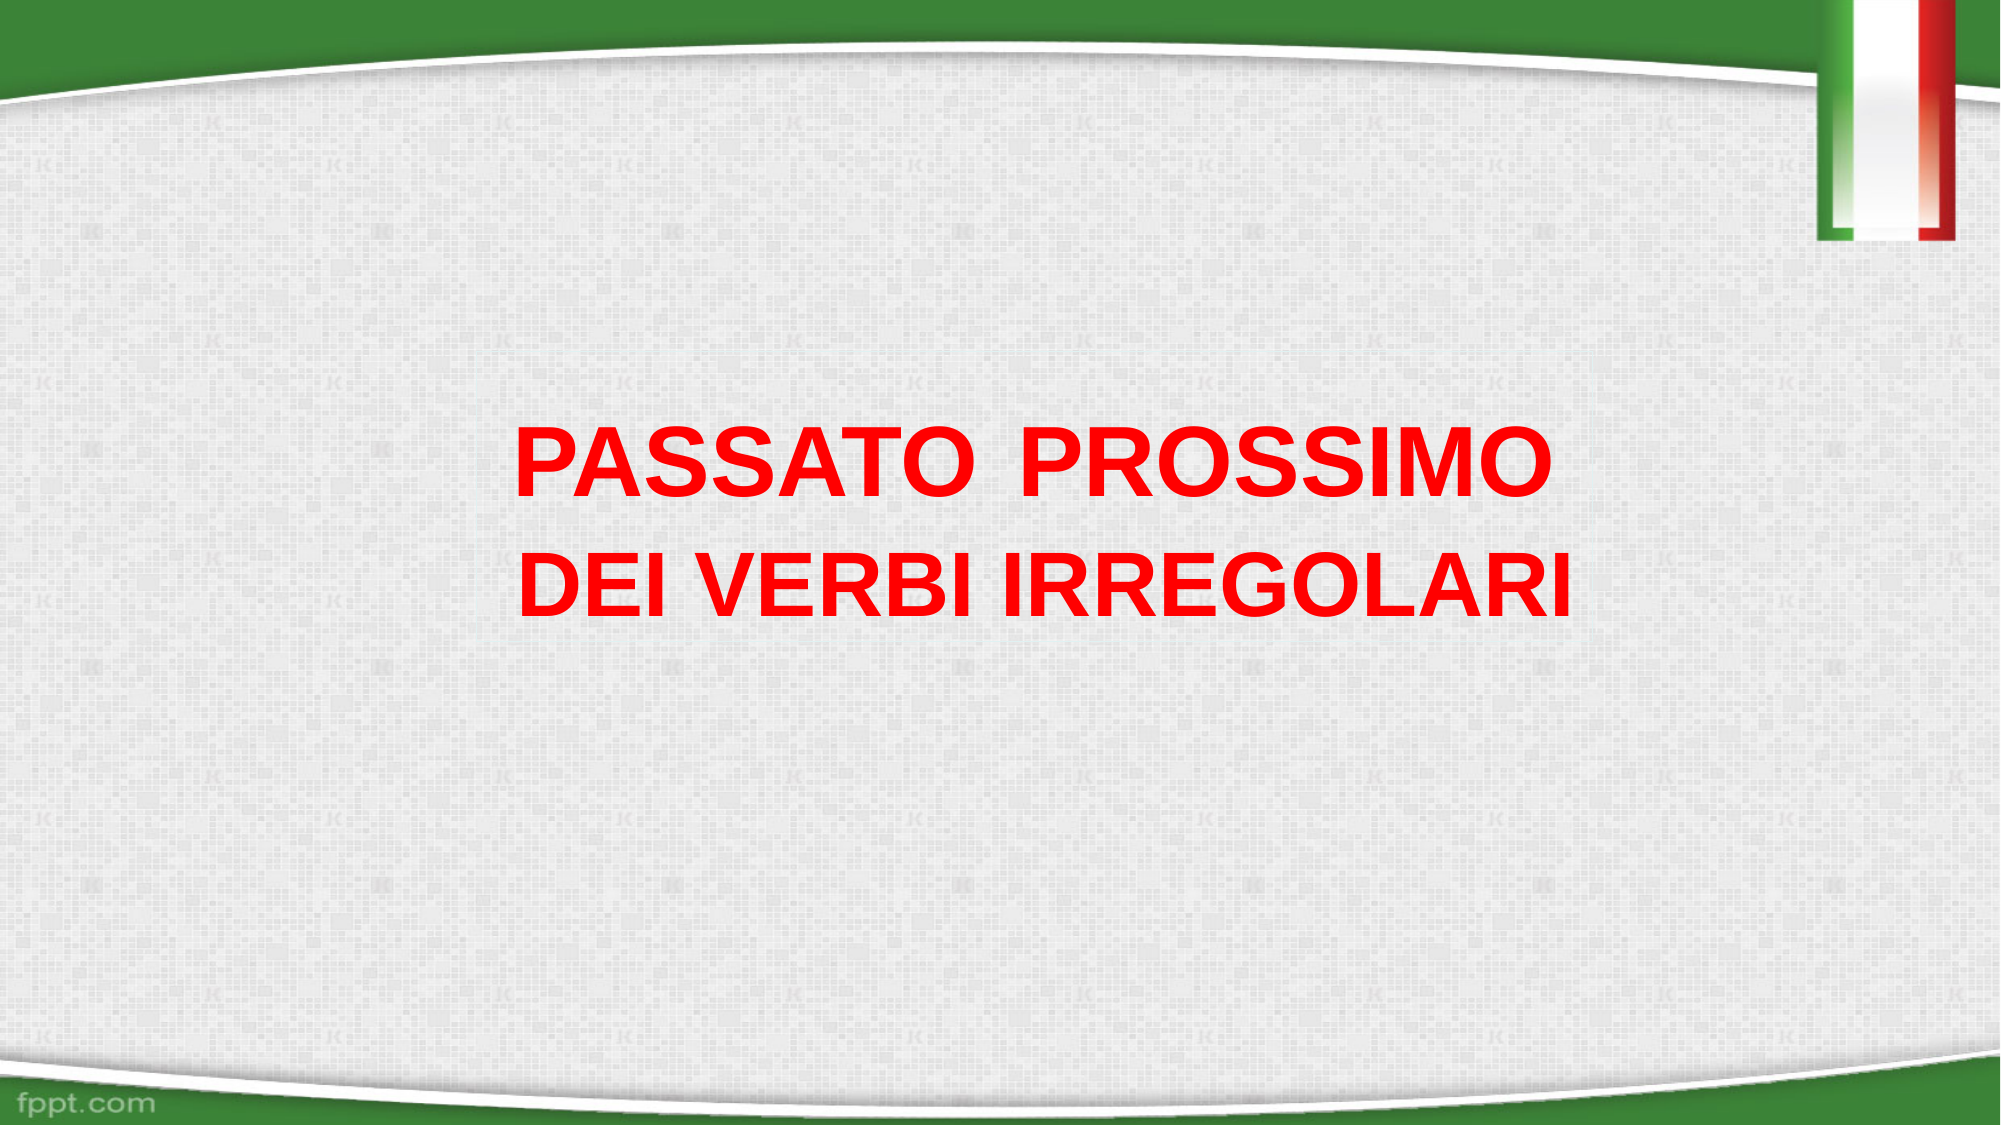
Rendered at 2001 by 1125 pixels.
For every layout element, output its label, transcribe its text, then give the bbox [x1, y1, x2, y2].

text_box PASSATO PROSSIMO DEI VERBI IRREGOLARI [476, 351, 1593, 642]
picture [0, 0, 2001, 1125]
